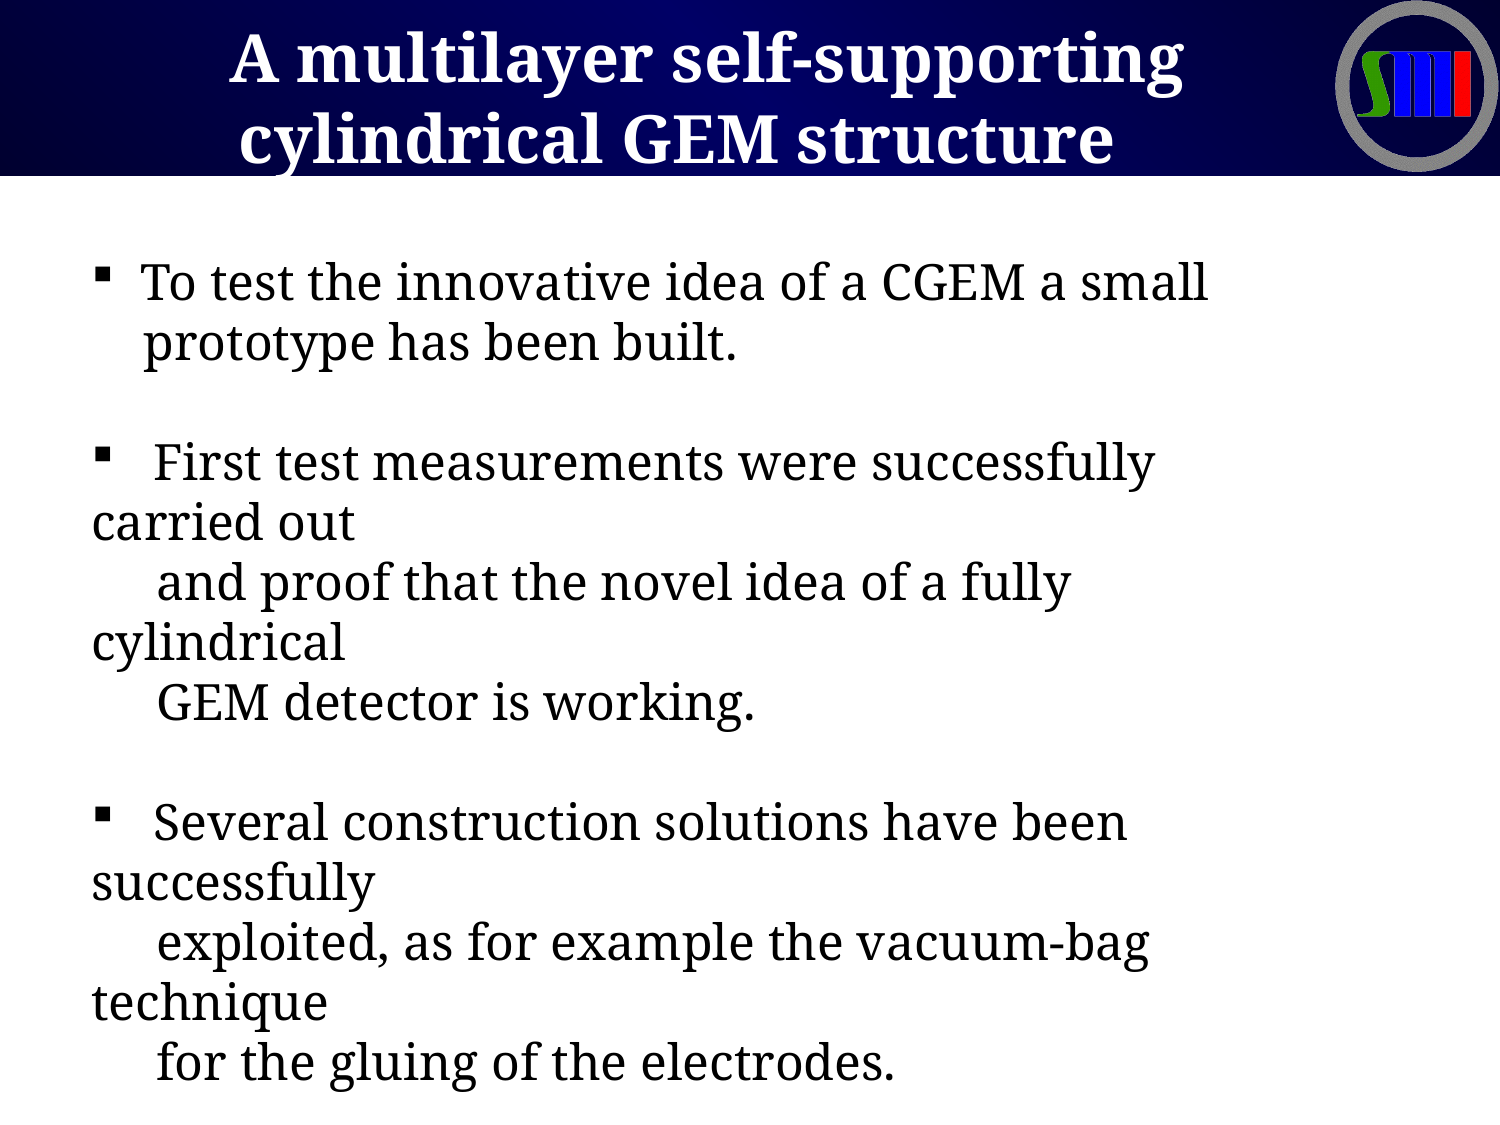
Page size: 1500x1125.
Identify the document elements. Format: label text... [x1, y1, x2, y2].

picture [1332, 0, 1500, 173]
text_box A multilayer self-supporting cylindrical GEM structure [0, 0, 1330, 176]
text_box To test the innovative idea of a CGEM a small prototype has been built. First test measurements were successfully carried out and proof that the novel idea of a fully cylindrical GEM detector is working. Several construction solutions have been successfully exploited, as for example the vacuum-bag technique for the gluing of the electrodes. [76, 243, 1353, 1099]
